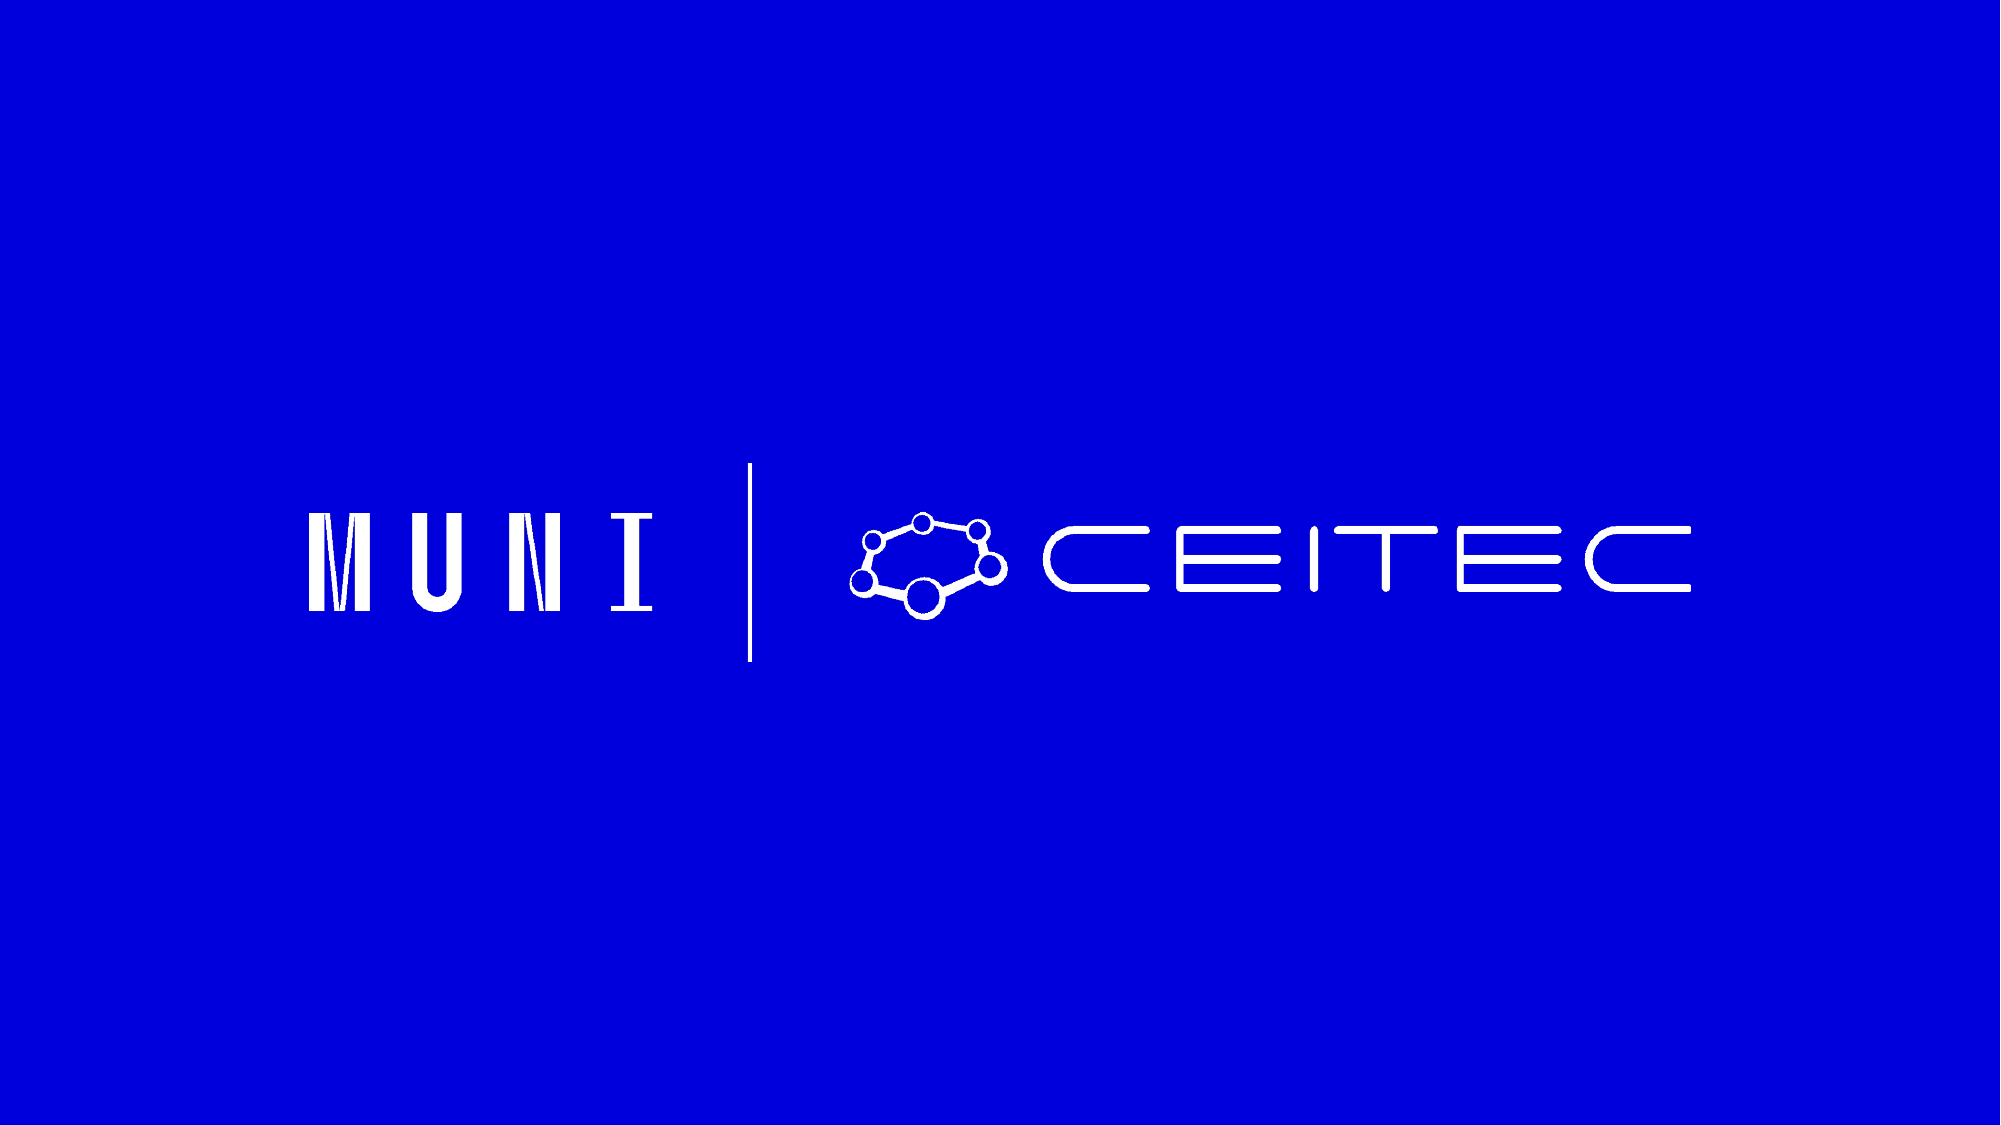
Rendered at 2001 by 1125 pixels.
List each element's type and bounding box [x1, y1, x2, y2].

picture [309, 463, 1691, 662]
